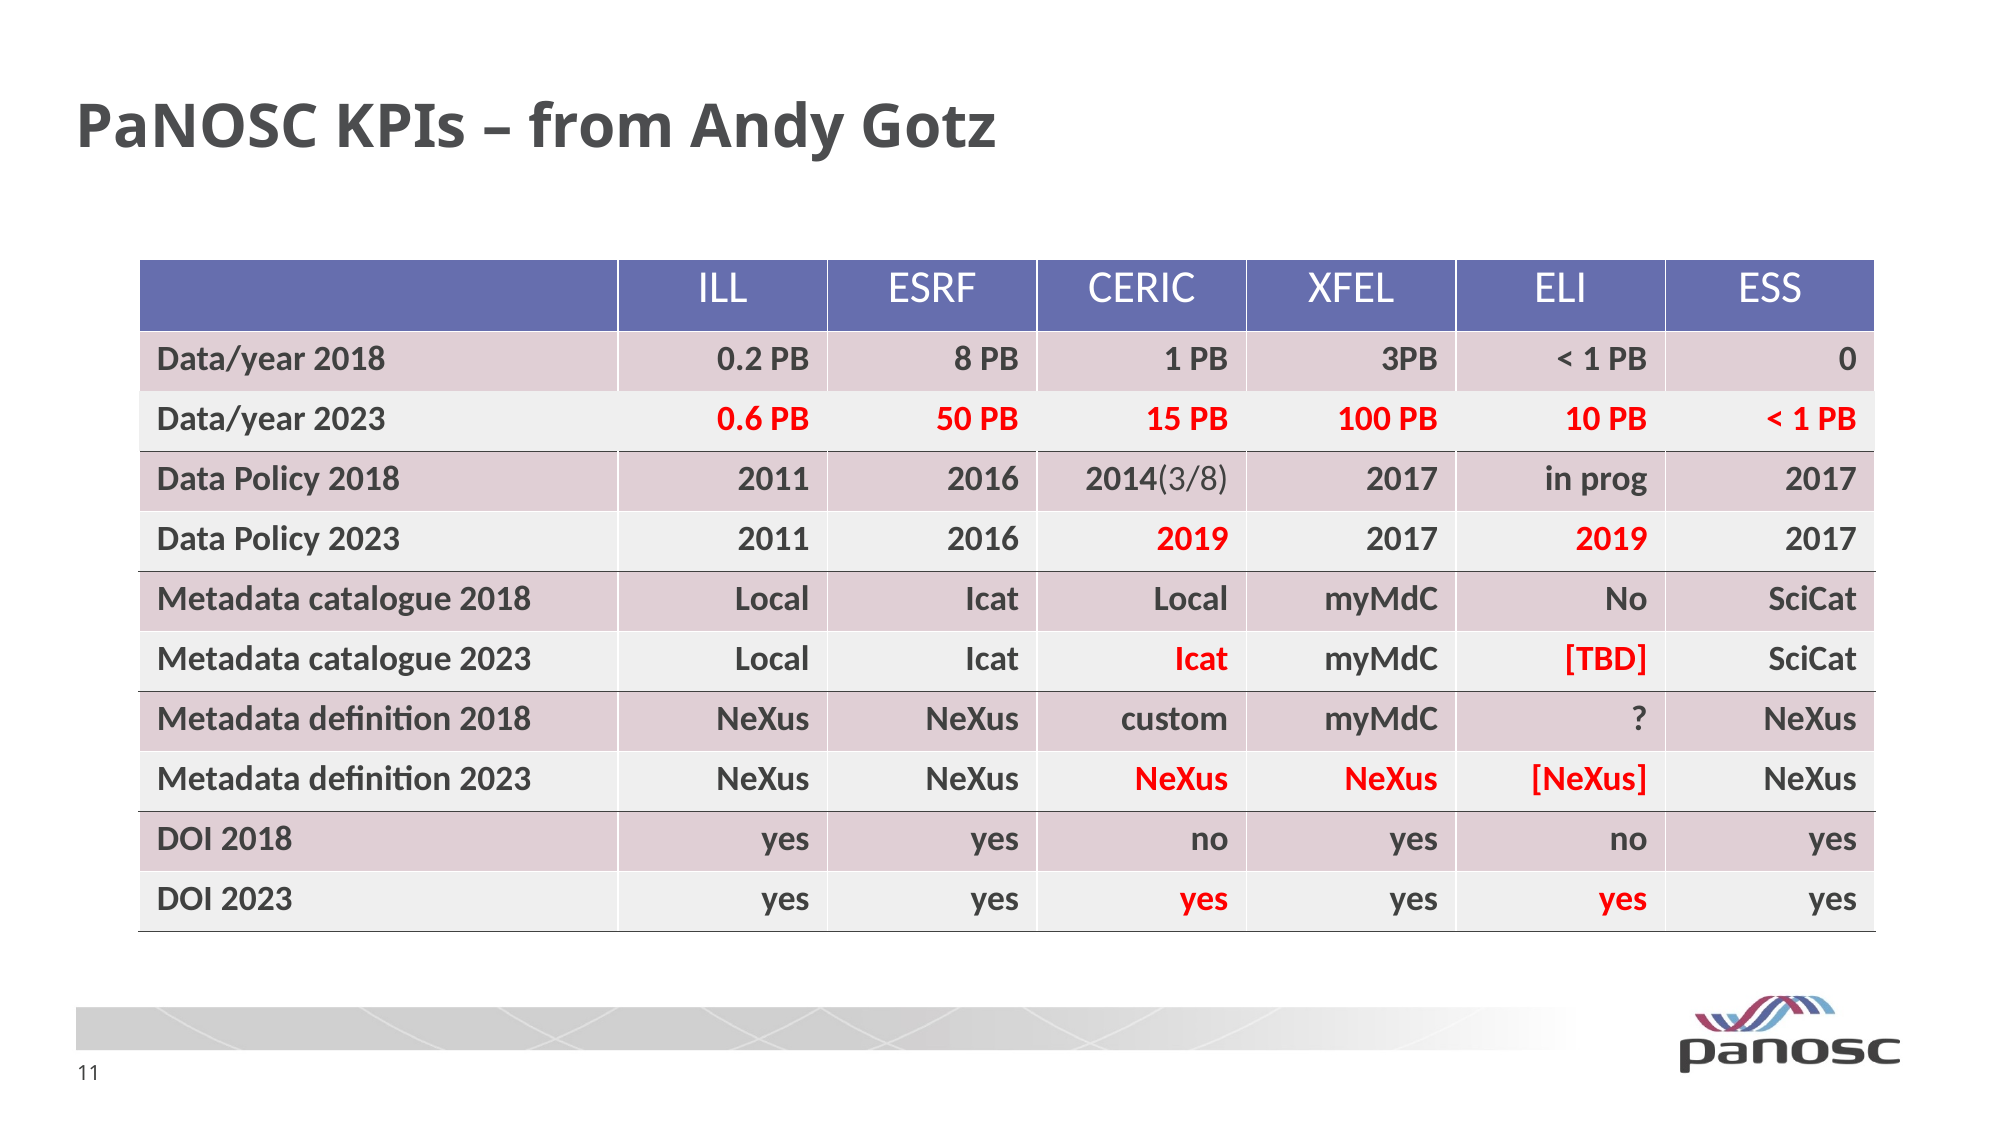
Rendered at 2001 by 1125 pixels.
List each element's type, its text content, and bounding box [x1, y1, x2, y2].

table_cell custom [1038, 692, 1246, 751]
table_cell NeXus [1666, 752, 1874, 811]
table_cell myMdC [1247, 692, 1455, 751]
table_cell 1 PB [1038, 332, 1246, 391]
table_cell myMdC [1247, 632, 1455, 691]
table_cell Icat [828, 572, 1036, 631]
table_cell NeXus [619, 752, 827, 811]
table_cell 2017 [1247, 512, 1455, 571]
table_cell yes [1666, 812, 1874, 871]
table_cell Metadata catalogue 2018 [140, 572, 617, 631]
table_cell Metadata definition 2023 [140, 752, 617, 811]
table_cell myMdC [1247, 572, 1455, 631]
picture [1, 962, 1999, 1125]
table_cell NeXus [1038, 752, 1246, 811]
table_cell Metadata catalogue 2023 [140, 632, 617, 691]
table_cell 3PB [1247, 332, 1455, 391]
table_cell 2017 [1666, 512, 1874, 571]
title PaNOSC KPIs – from Andy Gotz [75, 86, 1276, 160]
table_cell 2019 [1457, 512, 1665, 571]
table_cell 2014(3/8) [1038, 452, 1246, 511]
table_cell DOI 2023 [140, 872, 617, 931]
table_cell Icat [1038, 632, 1246, 691]
table_cell ? [1457, 692, 1665, 751]
table_cell [TBD] [1457, 632, 1665, 691]
table_cell Data Policy 2018 [140, 452, 617, 511]
table_cell NeXus [828, 692, 1036, 751]
table_cell 2011 [619, 452, 827, 511]
table_cell 0.6 PB [618, 391, 828, 451]
table_cell yes [828, 812, 1036, 871]
table_cell 2017 [1666, 452, 1874, 511]
table_cell [NeXus] [1457, 752, 1665, 811]
table_cell < 1 PB [1665, 391, 1875, 451]
table_cell NeXus [828, 752, 1036, 811]
table_cell in prog [1457, 452, 1665, 511]
table_cell yes [619, 812, 827, 871]
table_header [140, 260, 617, 331]
table_cell 50 PB [828, 391, 1037, 451]
table_cell Local [1038, 572, 1246, 631]
table_cell yes [1247, 872, 1455, 931]
table_header ILL [619, 260, 827, 331]
table_cell Data/year 2023 [139, 391, 618, 451]
table_cell 2016 [828, 512, 1036, 571]
table_cell no [1038, 812, 1246, 871]
table_cell NeXus [1666, 692, 1874, 751]
table_cell 0.2 PB [619, 332, 827, 391]
table_cell 2011 [619, 512, 827, 571]
table_cell DOI 2018 [140, 812, 617, 871]
table_cell SciCat [1666, 572, 1874, 631]
table_cell yes [828, 872, 1036, 931]
table_header CERIC [1038, 260, 1246, 331]
table_cell yes [1666, 872, 1874, 931]
table_cell 8 PB [828, 332, 1036, 391]
table_cell no [1457, 812, 1665, 871]
table_cell 100 PB [1246, 391, 1456, 451]
table_cell 2017 [1247, 452, 1455, 511]
table_header ELI [1457, 260, 1665, 331]
table_cell NeXus [1247, 752, 1455, 811]
table_cell SciCat [1666, 632, 1874, 691]
table_header ESS [1666, 260, 1874, 331]
table_cell 2016 [828, 452, 1036, 511]
table_cell yes [1247, 812, 1455, 871]
table_cell 10 PB [1456, 391, 1665, 451]
table_cell 2019 [1038, 512, 1246, 571]
table_cell yes [619, 872, 827, 931]
table_cell < 1 PB [1457, 332, 1665, 391]
table_cell Metadata definition 2018 [140, 692, 617, 751]
table_cell 0 [1666, 332, 1874, 391]
table_header XFEL [1247, 260, 1455, 331]
table_cell NeXus [619, 692, 827, 751]
table_cell Icat [828, 632, 1036, 691]
table_cell Local [619, 632, 827, 691]
table_cell Local [619, 572, 827, 631]
table_cell Data/year 2018 [140, 332, 617, 391]
table_cell 15 PB [1037, 391, 1246, 451]
table_cell yes [1038, 872, 1246, 931]
table_cell Data Policy 2023 [140, 512, 617, 571]
table_header ESRF [828, 260, 1036, 331]
table_cell yes [1457, 872, 1665, 931]
table_cell No [1457, 572, 1665, 631]
